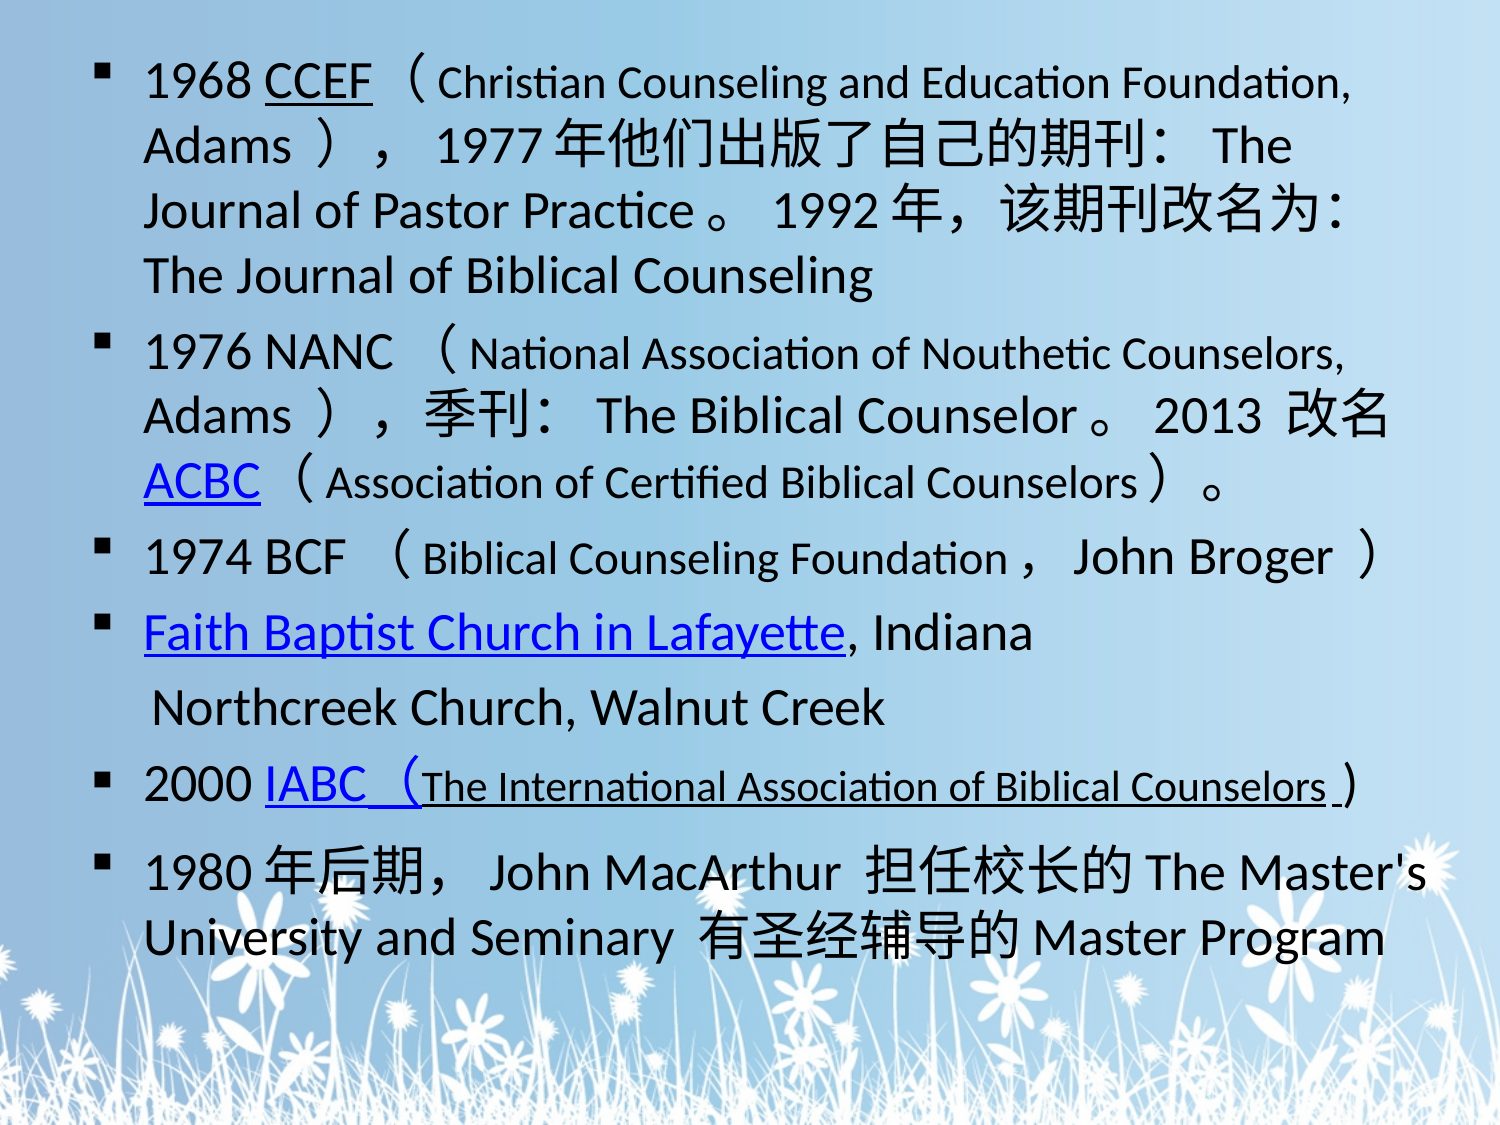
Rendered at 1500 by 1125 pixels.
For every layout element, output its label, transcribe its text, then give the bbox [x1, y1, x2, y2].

list 1968 CCEF（Christian Counseling and Education Foundation, Adams ），1977年他们出版了自己的期刊：The Journal of Pastor Practice。1992年，该期刊改名为：The Journal of Biblical Counseling 1976 NANC（National Association of Nouthetic Counselors, Adams ），季刊：The Biblical Counselor。2013 改名 ACBC（Association of Certified Biblical Counselors）。 1974 BCF（Biblical Counseling Foundation，John Broger ） Faith Baptist Church in Lafayette, Indiana Northcreek Church, Walnut Creek 2000 IABC（The International Association of Biblical Counselors ) 1980年后期，John MacArthur 担任校长的The Master's University and Seminary 有圣经辅导的Master Program [75, 37, 1450, 1075]
